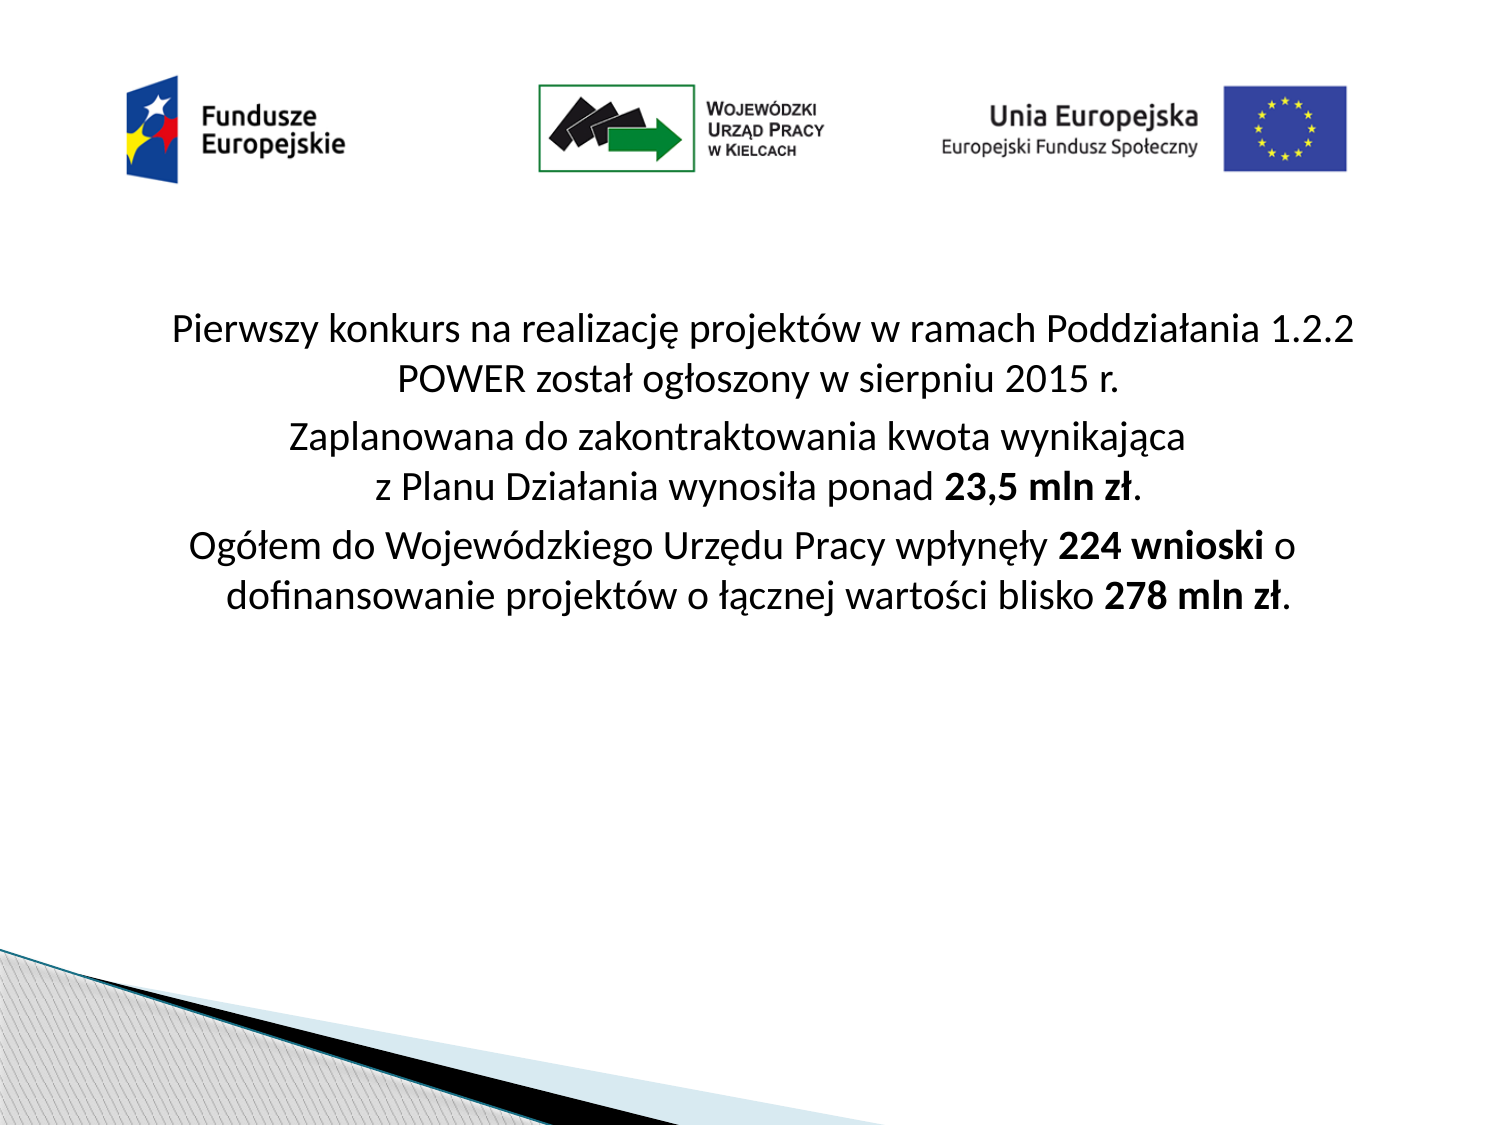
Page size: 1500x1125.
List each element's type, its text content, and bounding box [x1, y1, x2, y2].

picture [93, 70, 1372, 188]
list Pierwszy konkurs na realizację projektów w ramach Poddziałania 1.2.2 POWER został ogłoszony w sierpniu 2015 r. Zaplanowana do zakontraktowania kwota wynikająca z Planu Działania wynosiła ponad 23,5 mln zł. Ogółem do Wojewódzkiego Urzędu Pracy wpłynęły 224 wnioski o dofinansowanie projektów o łącznej wartości blisko 278 mln zł. [58, 292, 1409, 879]
